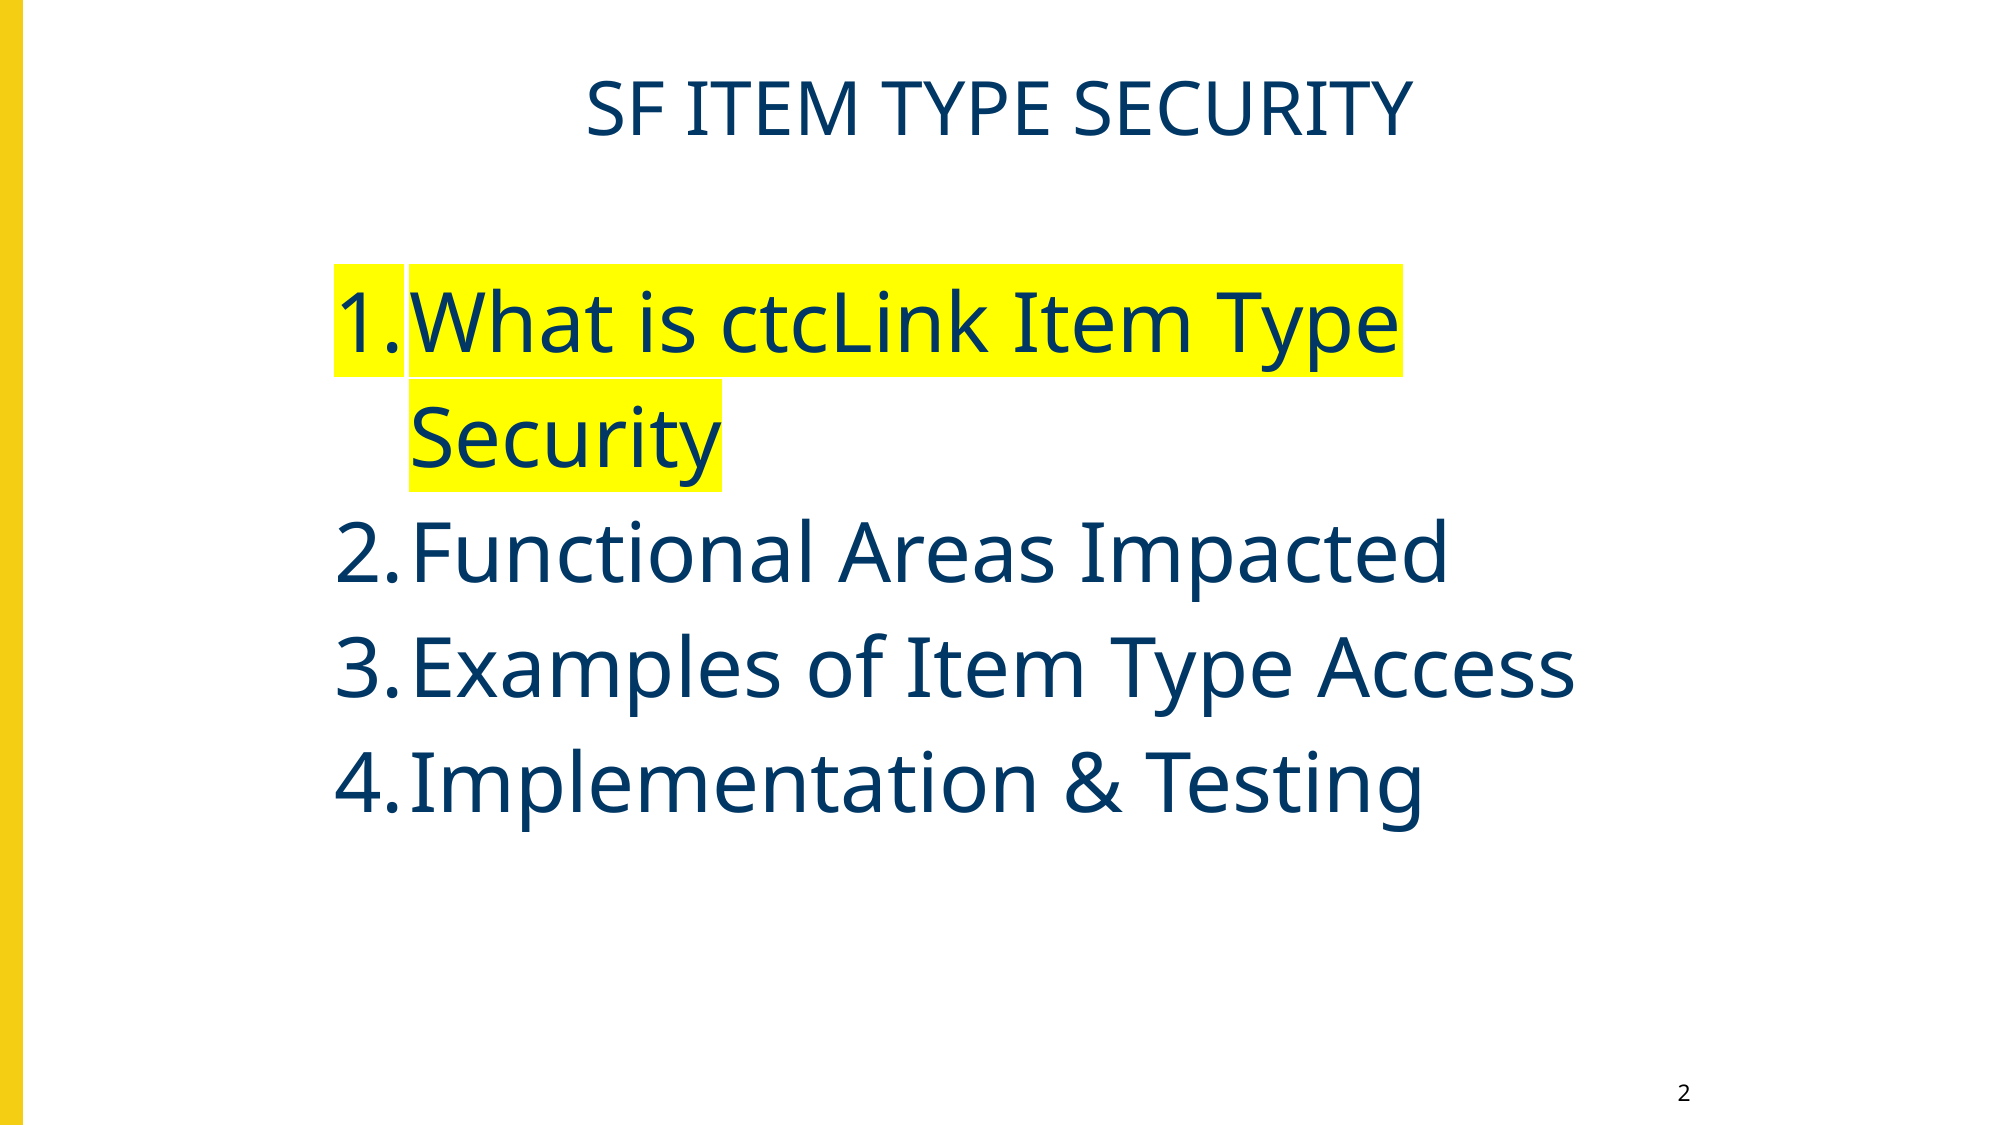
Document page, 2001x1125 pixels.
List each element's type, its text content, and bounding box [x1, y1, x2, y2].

slide_number 2 [1630, 1071, 1706, 1103]
list What is ctcLink Item Type Security Functional Areas Impacted Examples of Item Type Access Implementation & Testing [319, 247, 1681, 761]
title SF ITEM TYPE SECURITY [319, 52, 1681, 182]
